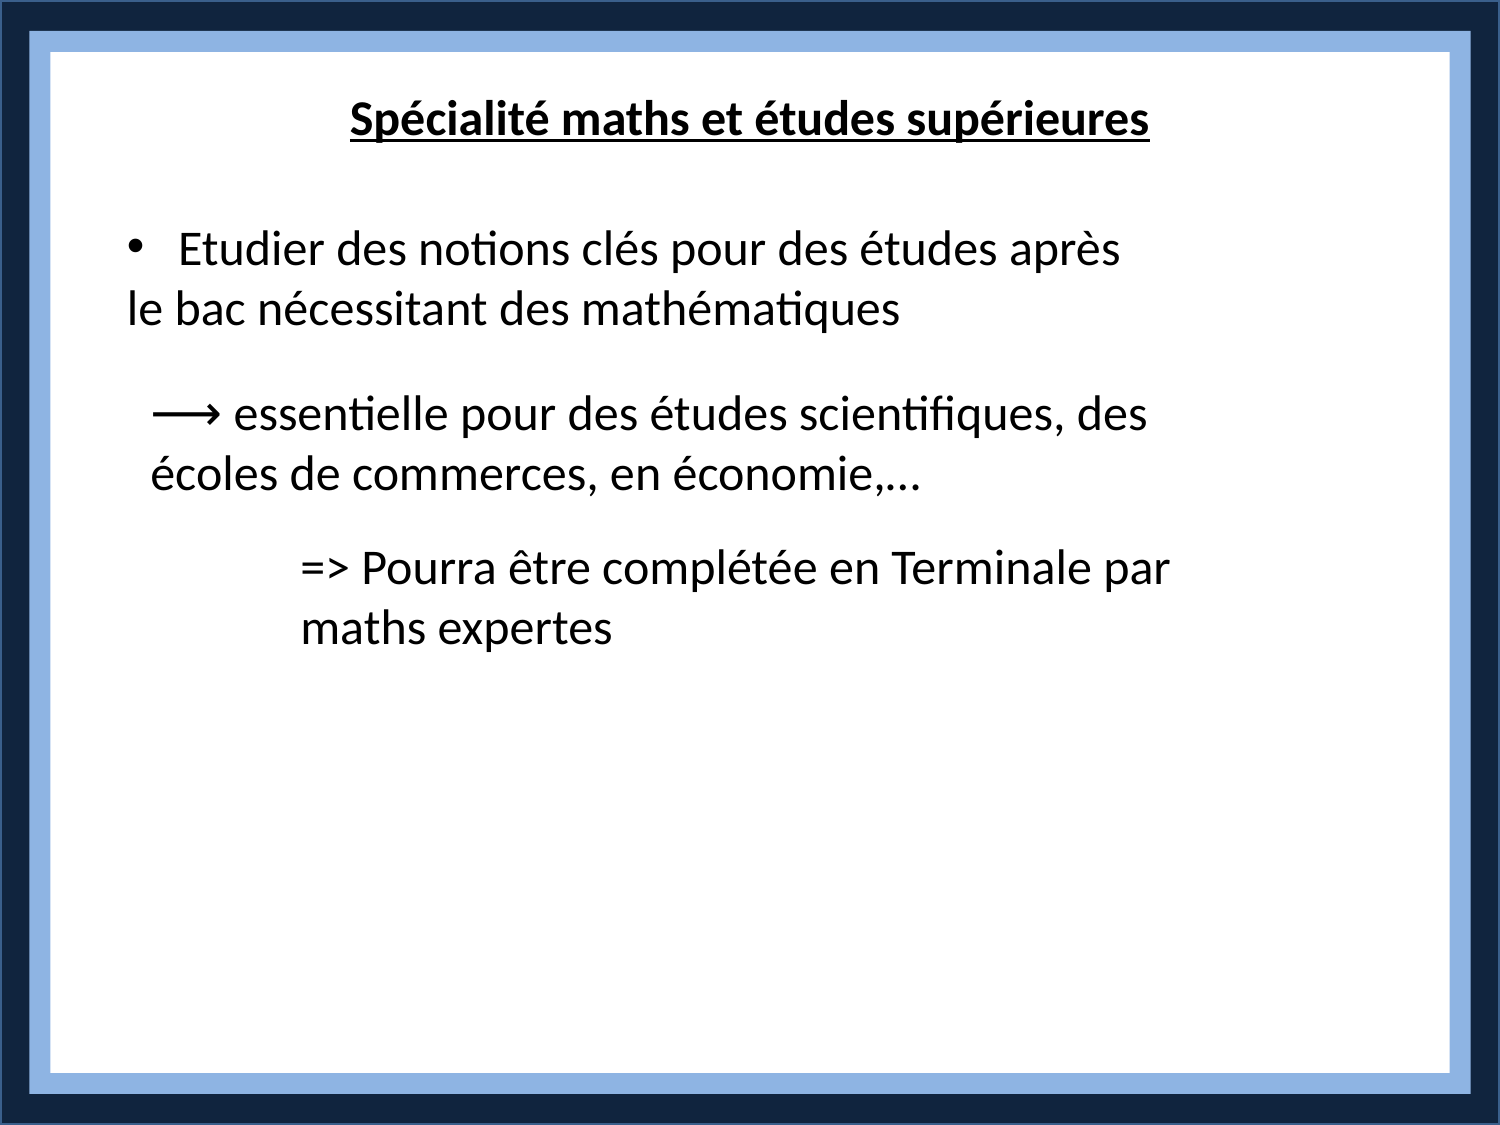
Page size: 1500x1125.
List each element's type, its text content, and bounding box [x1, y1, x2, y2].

text_box Etudier des notions clés pour des études après le bac nécessitant des mathématiques [112, 208, 1164, 343]
text_box Spécialité maths et études supérieures [334, 78, 1165, 153]
text_box => Pourra être complétée en Terminale par maths expertes [135, 527, 1187, 662]
text_box ⟶ essentielle pour des études scientifiques, des écoles de commerces, en économie,… [135, 373, 1187, 509]
text_box [27, 29, 1473, 1096]
text_box [0, 0, 1500, 1125]
